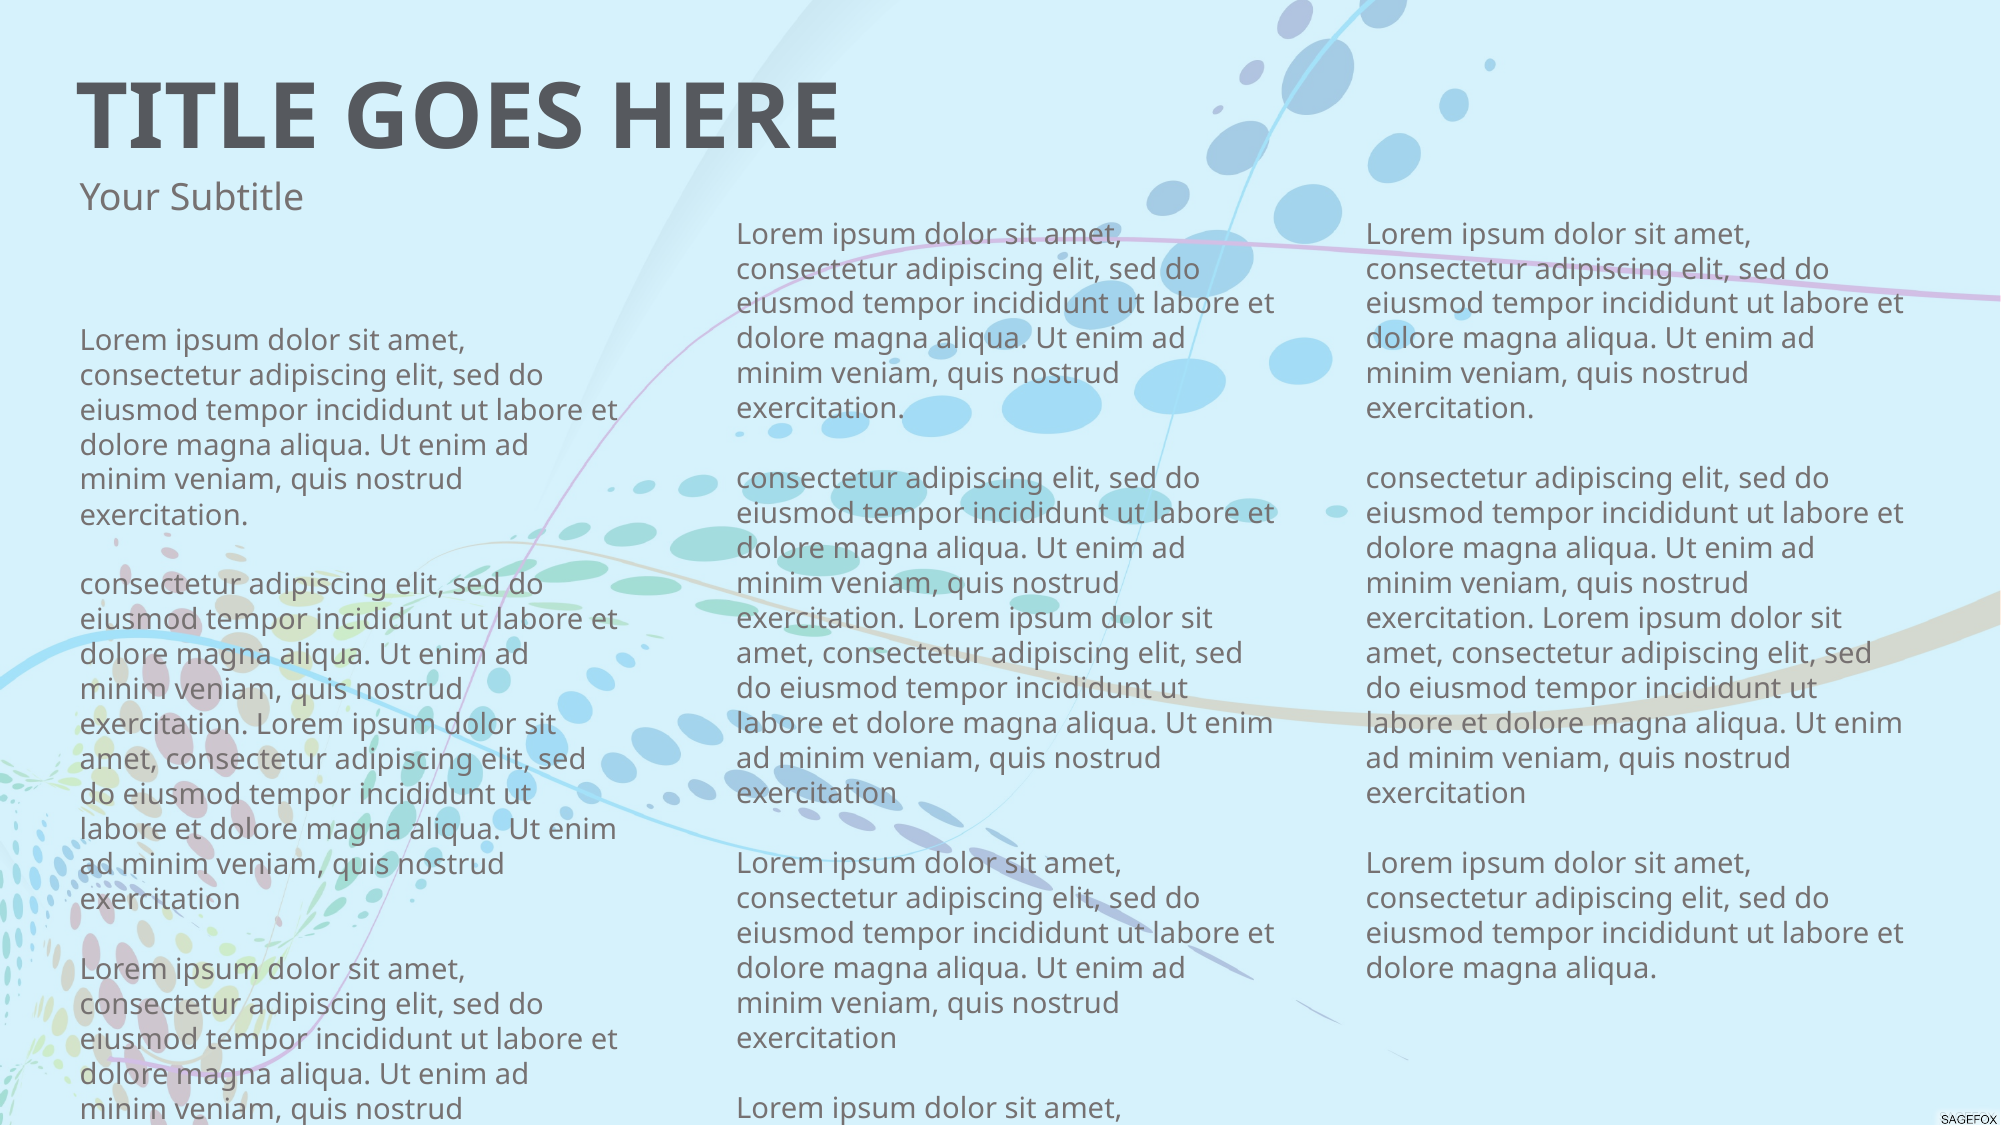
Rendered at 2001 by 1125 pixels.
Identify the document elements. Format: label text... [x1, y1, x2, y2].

picture [1938, 1114, 1999, 1125]
text_box Lorem ipsum dolor sit amet, consectetur adipiscing elit, sed do eiusmod tempor incididunt ut labore et dolore magna aliqua. Ut enim ad minim veniam, quis nostrud exercitation. consectetur adipiscing elit, sed do eiusmod tempor incididunt ut labore et dolore magna aliqua. Ut enim ad minim veniam, quis nostrud exercitation. Lorem ipsum dolor sit amet, consectetur adipiscing elit, sed do eiusmod tempor incididunt ut labore et dolore magna aliqua. Ut enim ad minim veniam, quis nostrud exercitation Lorem ipsum dolor sit amet, consectetur adipiscing elit, sed do eiusmod tempor incididunt ut labore et dolore magna aliqua. Ut enim ad minim veniam, quis nostrud exercitation. [64, 313, 635, 1125]
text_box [60, 49, 1020, 227]
text_box Lorem ipsum dolor sit amet, consectetur adipiscing elit, sed do eiusmod tempor incididunt ut labore et dolore magna aliqua. Ut enim ad minim veniam, quis nostrud exercitation. consectetur adipiscing elit, sed do eiusmod tempor incididunt ut labore et dolore magna aliqua. Ut enim ad minim veniam, quis nostrud exercitation. Lorem ipsum dolor sit amet, consectetur adipiscing elit, sed do eiusmod tempor incididunt ut labore et dolore magna aliqua. Ut enim ad minim veniam, quis nostrud exercitation Lorem ipsum dolor sit amet, consectetur adipiscing elit, sed do eiusmod tempor incididunt ut labore et dolore magna aliqua. [1350, 207, 1921, 992]
text_box Lorem ipsum dolor sit amet, consectetur adipiscing elit, sed do eiusmod tempor incididunt ut labore et dolore magna aliqua. Ut enim ad minim veniam, quis nostrud exercitation. consectetur adipiscing elit, sed do eiusmod tempor incididunt ut labore et dolore magna aliqua. Ut enim ad minim veniam, quis nostrud exercitation. Lorem ipsum dolor sit amet, consectetur adipiscing elit, sed do eiusmod tempor incididunt ut labore et dolore magna aliqua. Ut enim ad minim veniam, quis nostrud exercitation Lorem ipsum dolor sit amet, consectetur adipiscing elit, sed do eiusmod tempor incididunt ut labore et dolore magna aliqua. Ut enim ad minim veniam, quis nostrud exercitation Lorem ipsum dolor sit amet, consectetur adipiscing elit, sed do eiusmod. [721, 207, 1292, 1125]
